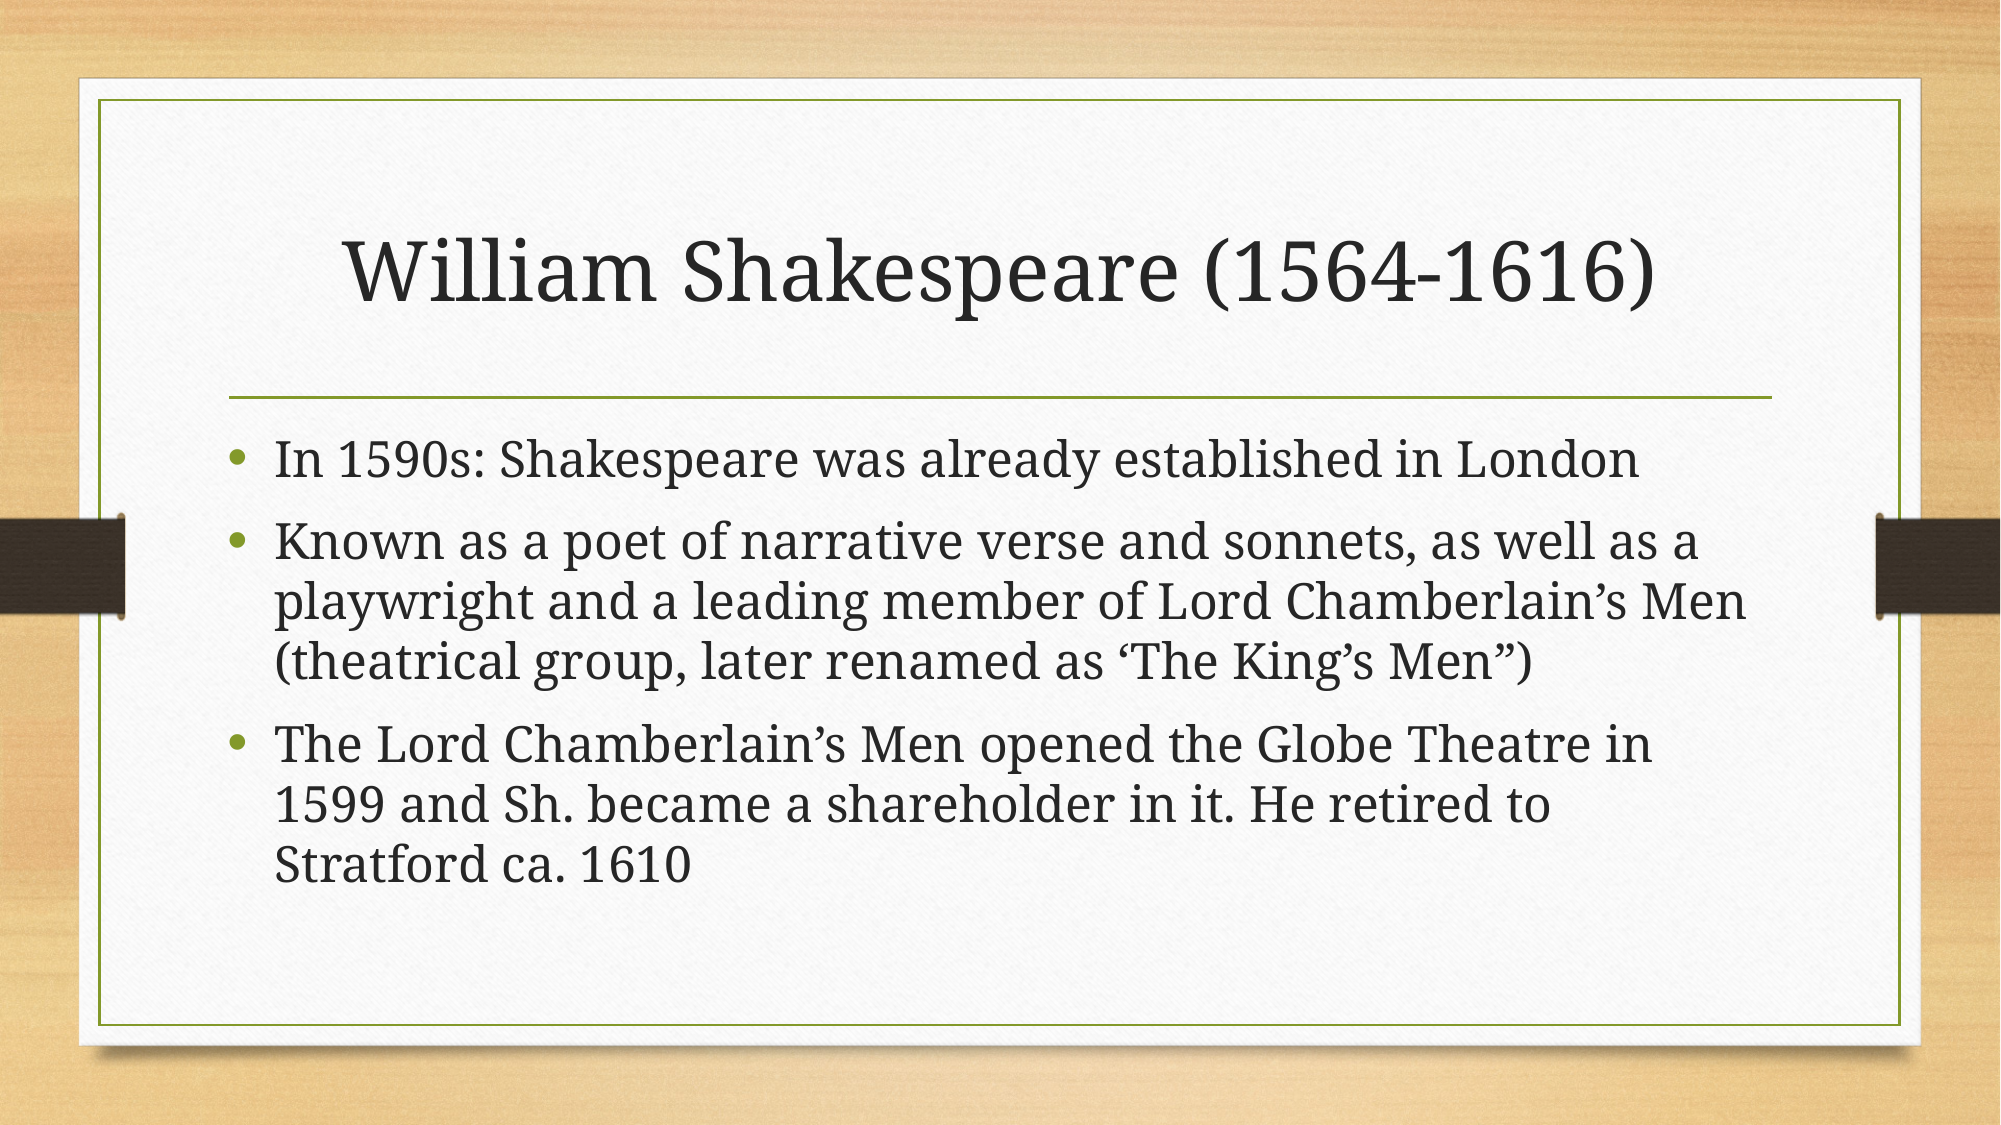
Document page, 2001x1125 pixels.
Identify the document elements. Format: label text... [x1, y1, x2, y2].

picture [0, 0, 2001, 1125]
title William Shakespeare (1564-1616) [212, 161, 1788, 375]
list In 1590s: Shakespeare was already established in London Known as a poet of narrative verse and sonnets, as well as a playwright and a leading member of Lord Chamberlain’s Men (theatrical group, later renamed as ‘The King’s Men”) The Lord Chamberlain’s Men opened the Globe Theatre in 1599 and Sh. became a shareholder in it. He retired to Stratford ca. 1610 [212, 419, 1788, 964]
